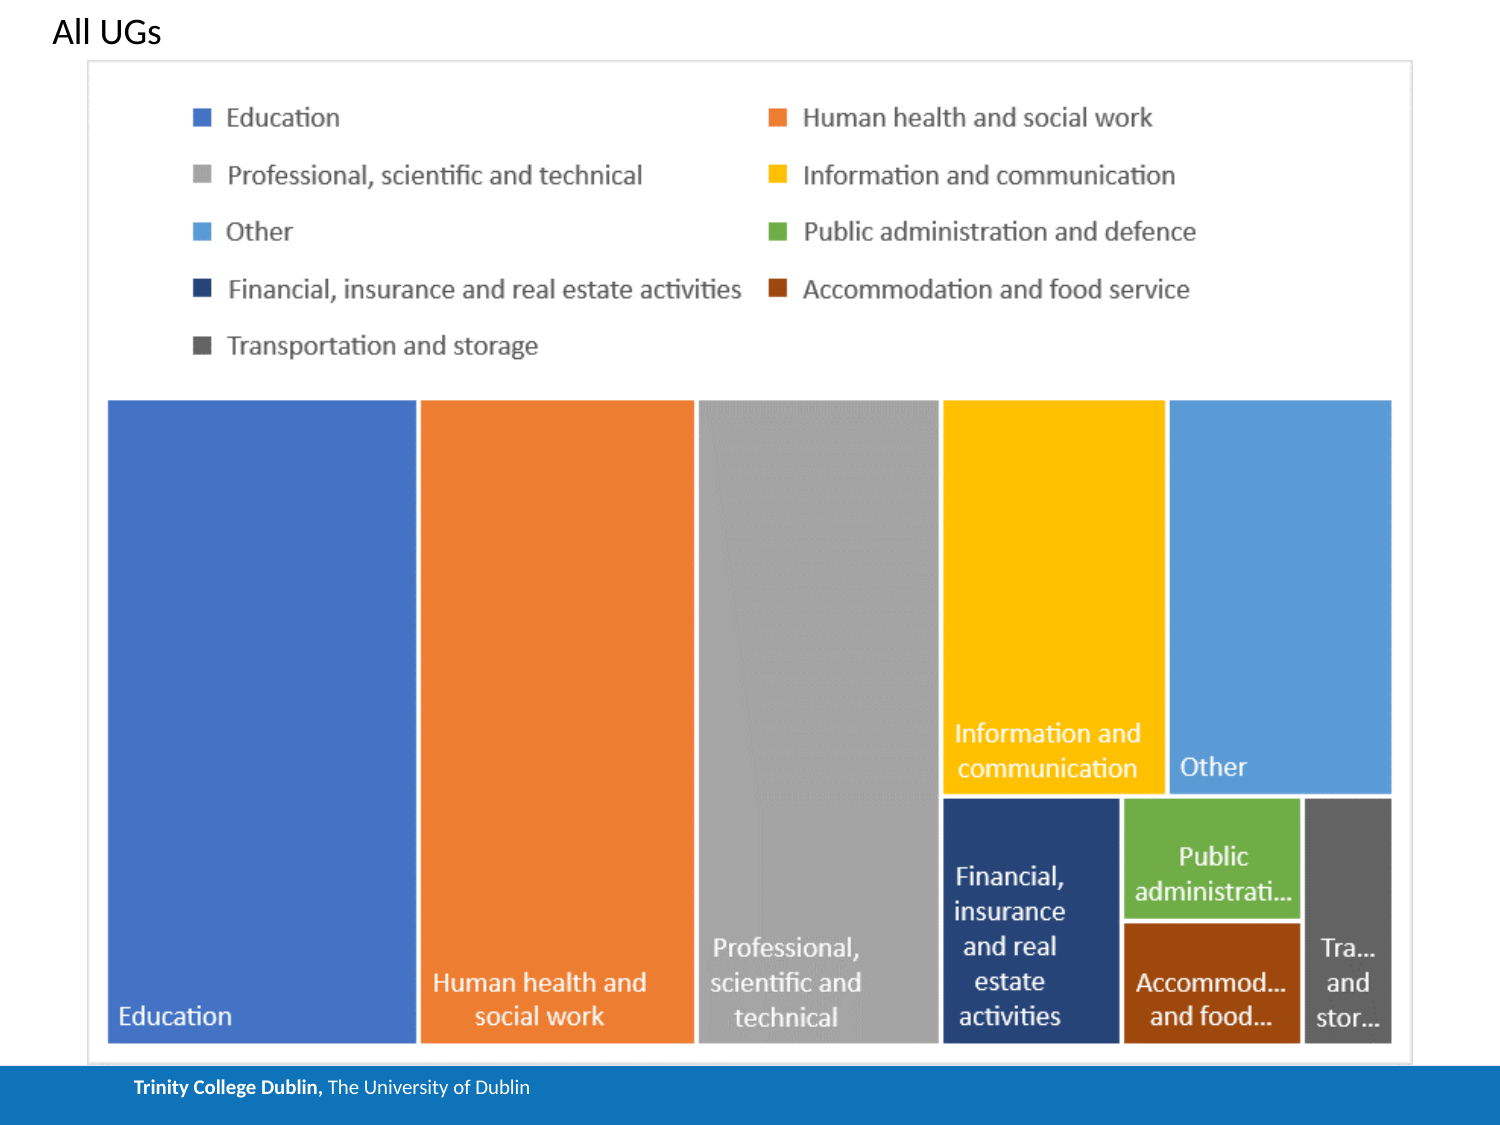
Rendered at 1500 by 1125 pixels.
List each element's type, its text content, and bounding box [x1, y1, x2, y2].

picture [86, 60, 1413, 1065]
text_box All UGs [37, 0, 516, 60]
